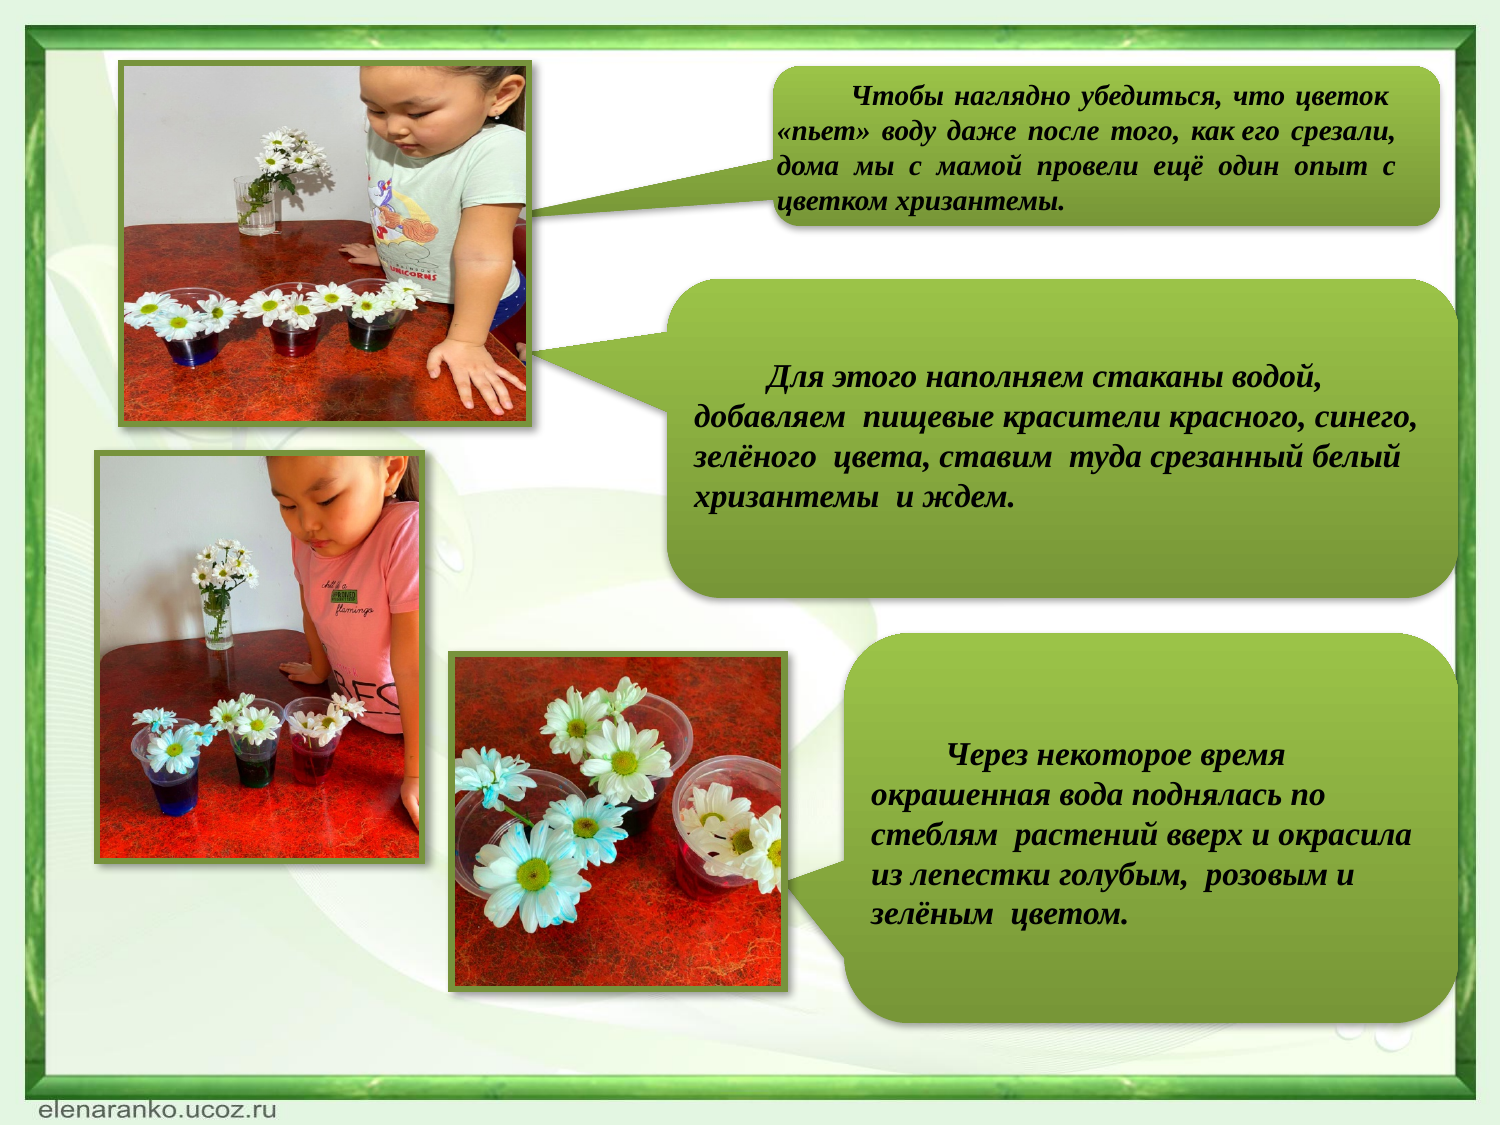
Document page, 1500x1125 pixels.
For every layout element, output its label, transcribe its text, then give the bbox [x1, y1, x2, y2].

text_box [789, 66, 1441, 227]
picture [0, 0, 1500, 1125]
text_box [543, 162, 761, 217]
text_box [543, 278, 1459, 598]
text_box Через некоторое время окрашенная вода поднялась по стеблям растений вверх и окрасила из лепестки голубым, розовым и зелёным цветом. [856, 724, 1436, 940]
text_box Чтобы наглядно убедиться, что цветок «пьет» воду даже после того, как его срезали, дома мы с мамой провели ещё один опыт с цветком хризантемы. [761, 68, 1412, 224]
text_box Для этого наполняем стаканы водой, добавляем пищевые красители красного, синего, зелёного цвета, ставим туда срезанный белый хризантемы и ждем. [679, 346, 1459, 522]
text_box [797, 633, 1459, 1024]
